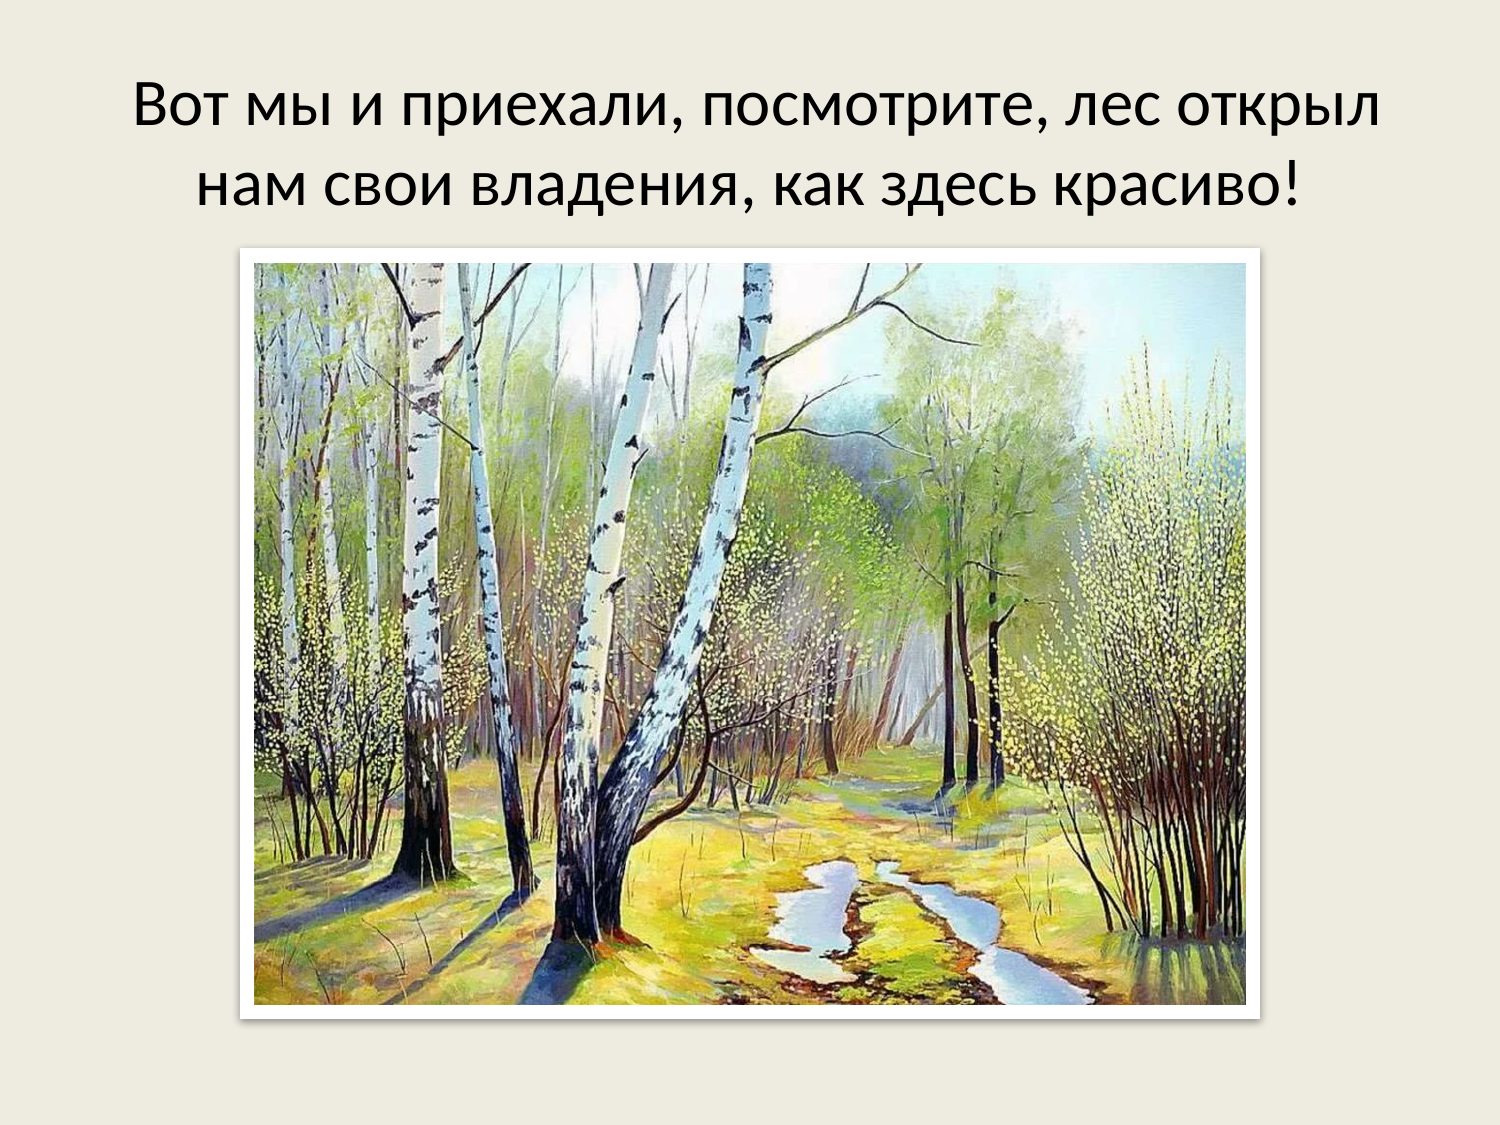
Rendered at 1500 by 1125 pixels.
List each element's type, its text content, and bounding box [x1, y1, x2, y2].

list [254, 262, 1246, 1006]
title Вот мы и приехали, посмотрите, лес открыл нам свои владения, как здесь красиво! [75, 45, 1425, 233]
